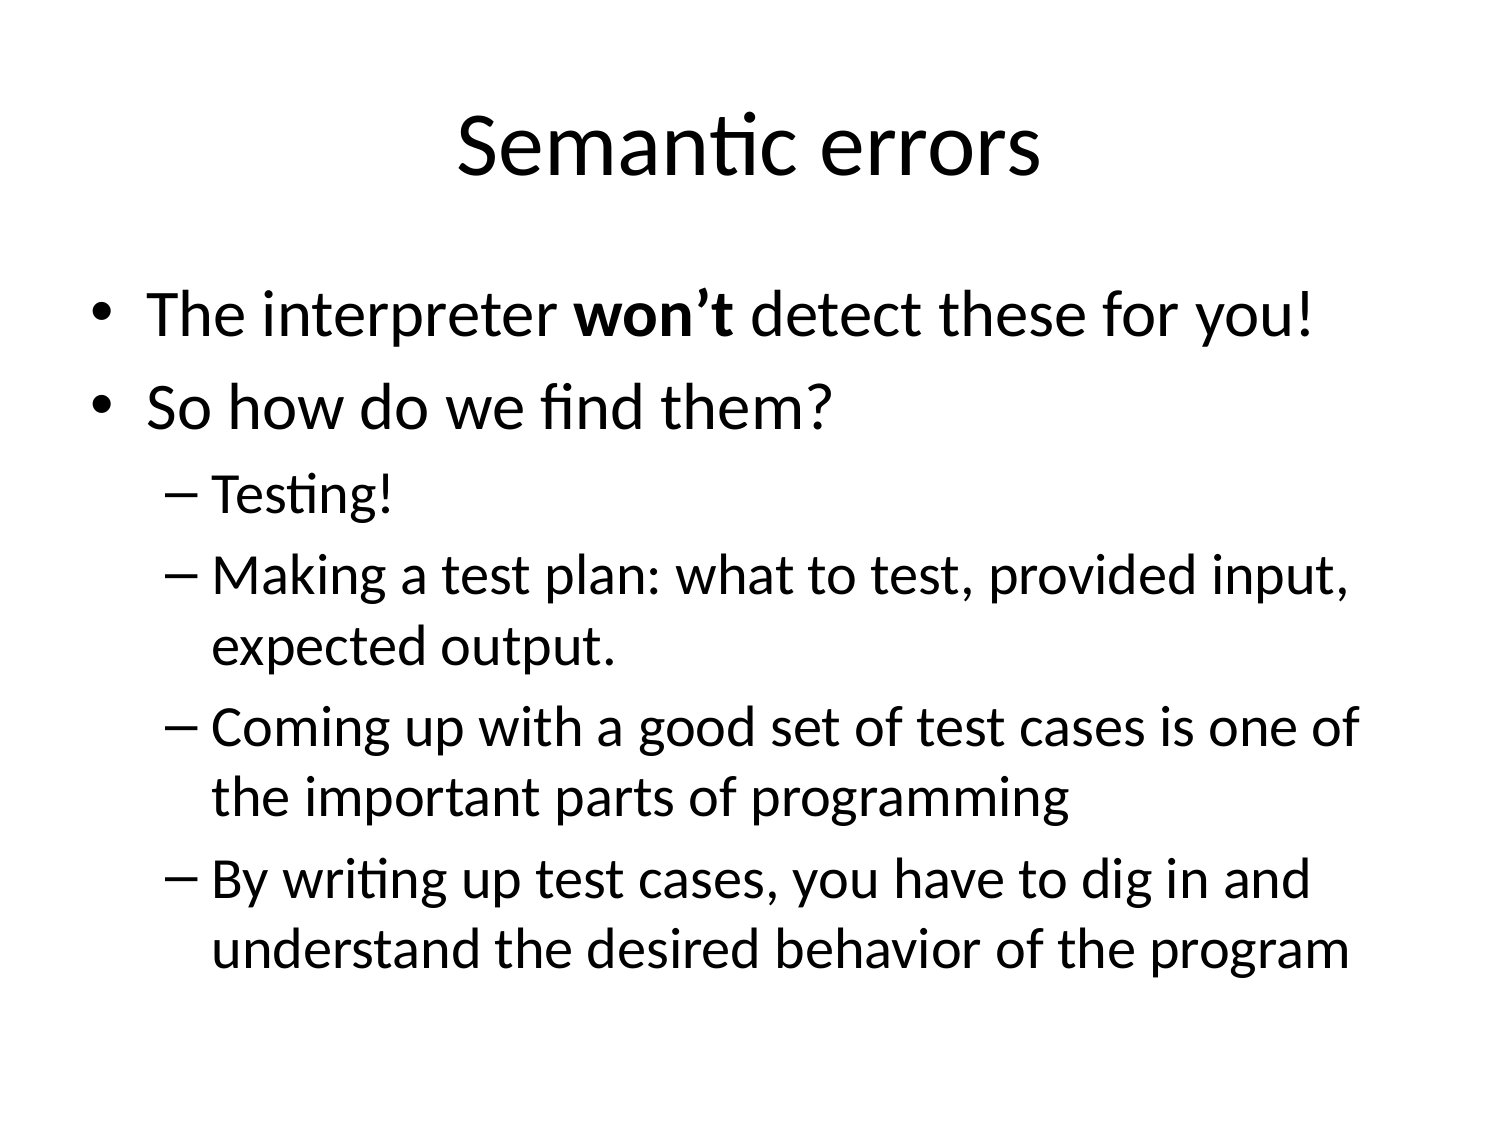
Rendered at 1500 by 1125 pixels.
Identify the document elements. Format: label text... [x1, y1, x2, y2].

list The interpreter won’t detect these for you! So how do we find them? Testing! Making a test plan: what to test, provided input, expected output. Coming up with a good set of test cases is one of the important parts of programming By writing up test cases, you have to dig in and understand the desired behavior of the program [75, 262, 1425, 1005]
title Semantic errors [75, 45, 1425, 233]
